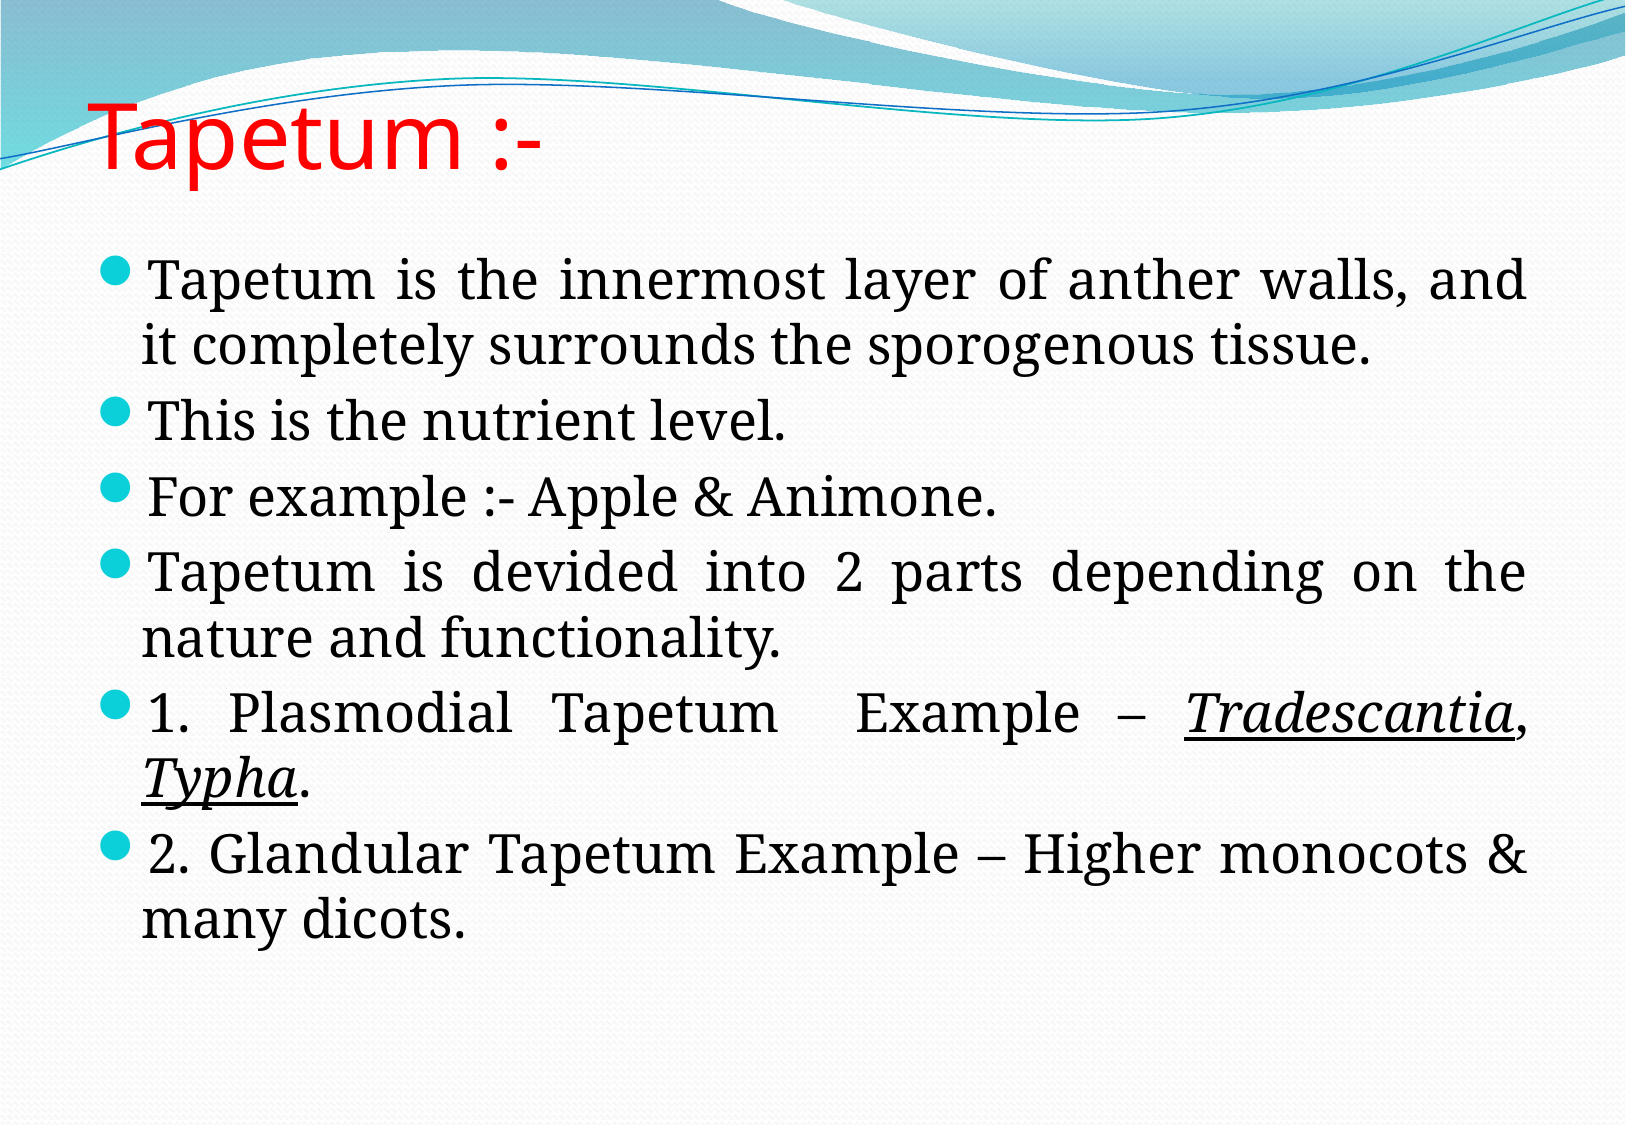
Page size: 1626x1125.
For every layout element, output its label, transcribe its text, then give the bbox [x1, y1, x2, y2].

list Tapetum is the innermost layer of anther walls, and it completely surrounds the sporogenous tissue. This is the nutrient level. For example :- Apple & Animone. Tapetum is devided into 2 parts depending on the nature and functionality. 1. Plasmodial Tapetum Example – Tradescantia, Typha. 2. Glandular Tapetum Example – Higher monocots & many dicots. [81, 237, 1544, 1038]
title Tapetum :- [87, 62, 1550, 188]
